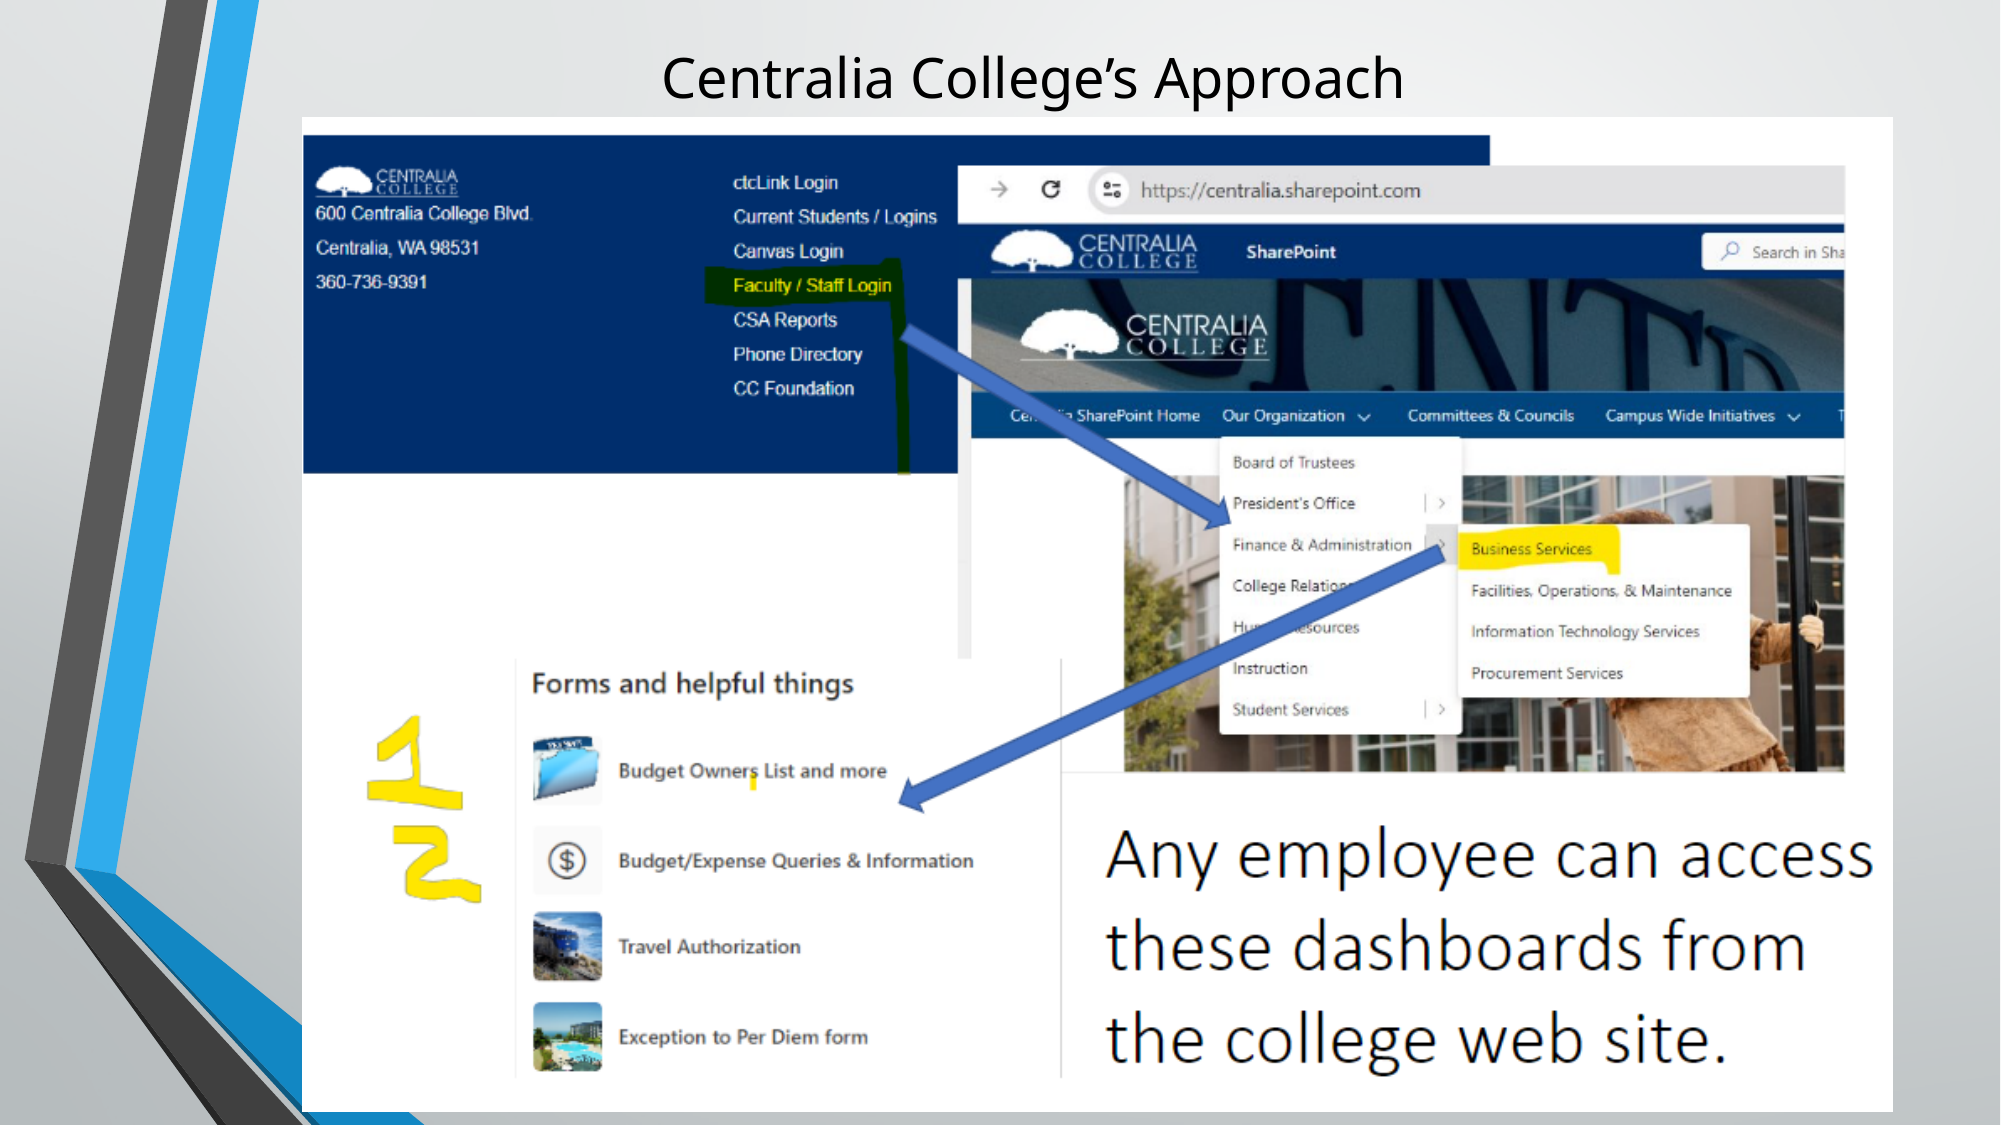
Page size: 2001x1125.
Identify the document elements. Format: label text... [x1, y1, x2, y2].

title Centralia College’s Approach [219, 34, 1864, 117]
picture [302, 117, 1893, 1112]
